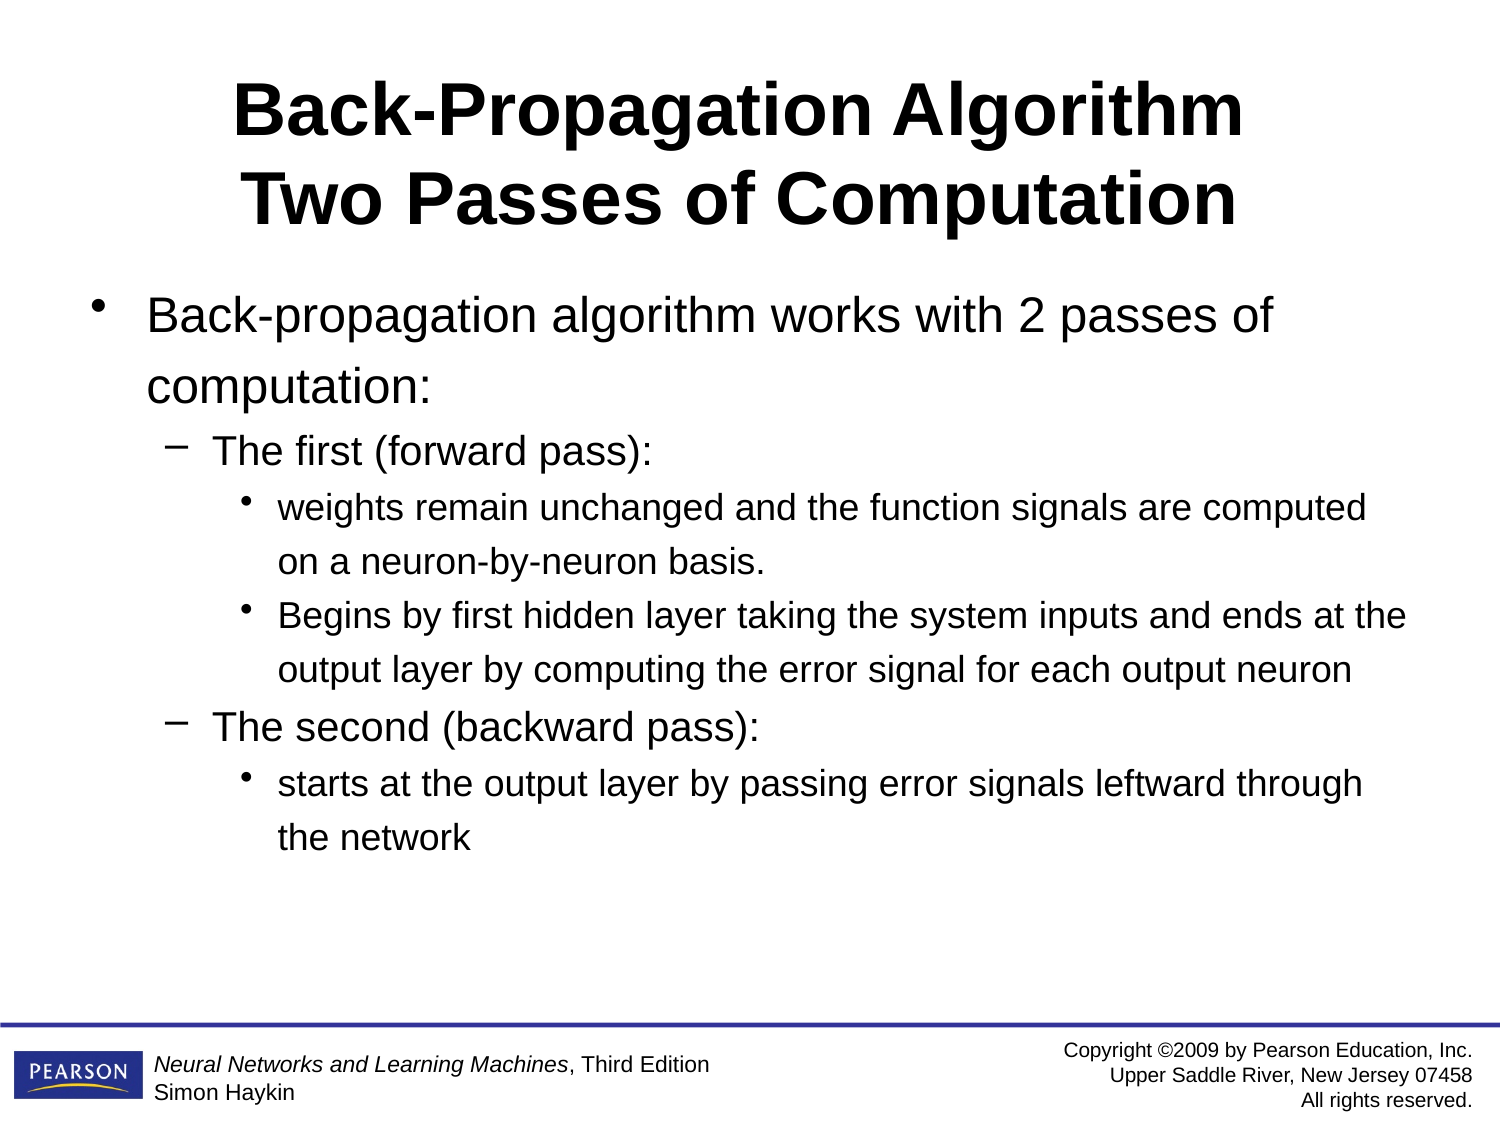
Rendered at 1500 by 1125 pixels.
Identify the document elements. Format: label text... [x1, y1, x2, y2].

title Back-Propagation Algorithm Two Passes of Computation [75, 112, 1425, 188]
picture [12, 1049, 144, 1100]
list Back-propagation algorithm works with 2 passes of computation: The first (forward pass): weights remain unchanged and the function signals are computed on a neuron-by-neuron basis. Begins by first hidden layer taking the system inputs and ends at the output layer by computing the error signal for each output neuron The second (backward pass): starts at the output layer by passing error signals leftward through the network [75, 262, 1425, 1005]
